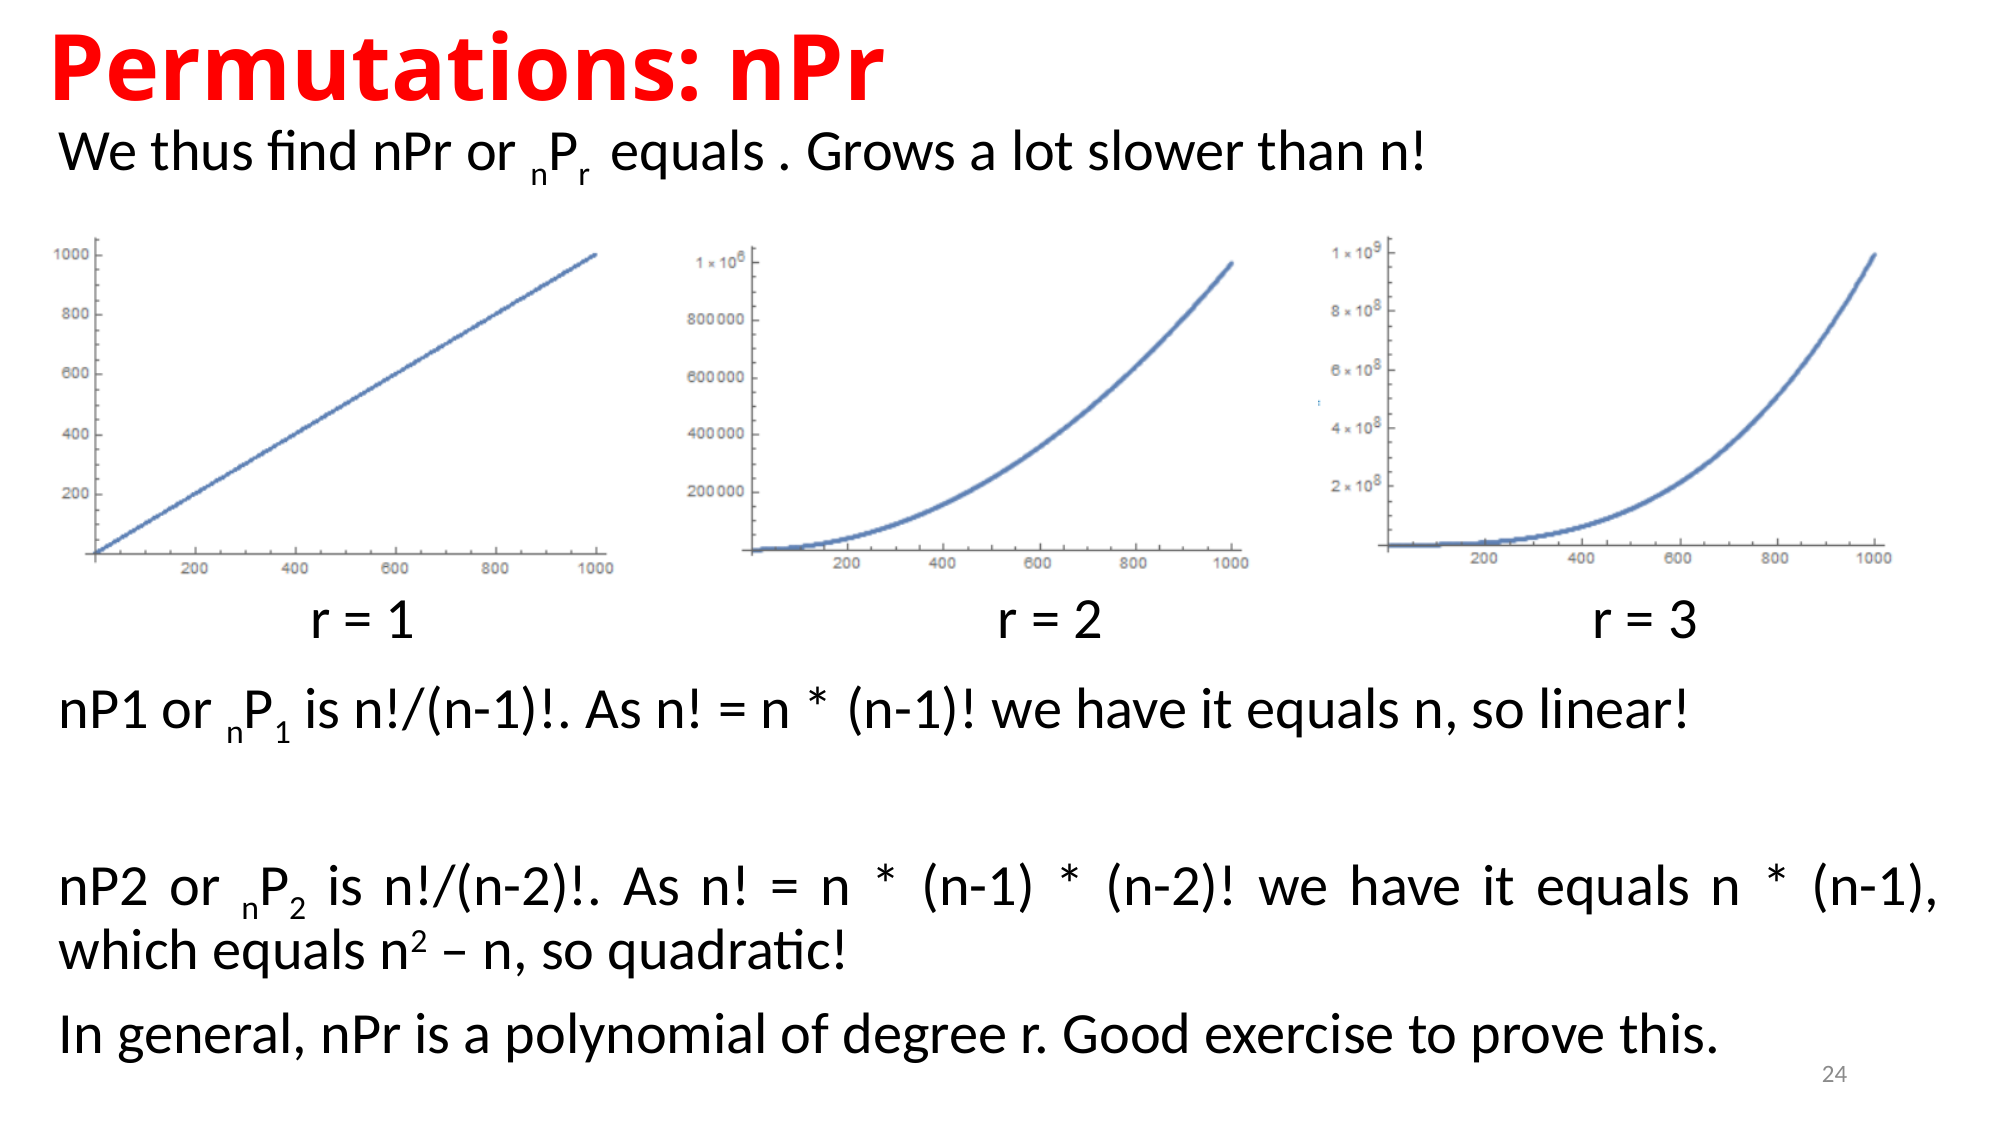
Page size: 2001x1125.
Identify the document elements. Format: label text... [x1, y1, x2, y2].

picture [679, 227, 1278, 585]
title Permutations: nPr [32, 5, 1946, 136]
picture [1318, 227, 1926, 575]
picture [43, 227, 639, 586]
slide_number 24 [1412, 1042, 1863, 1103]
